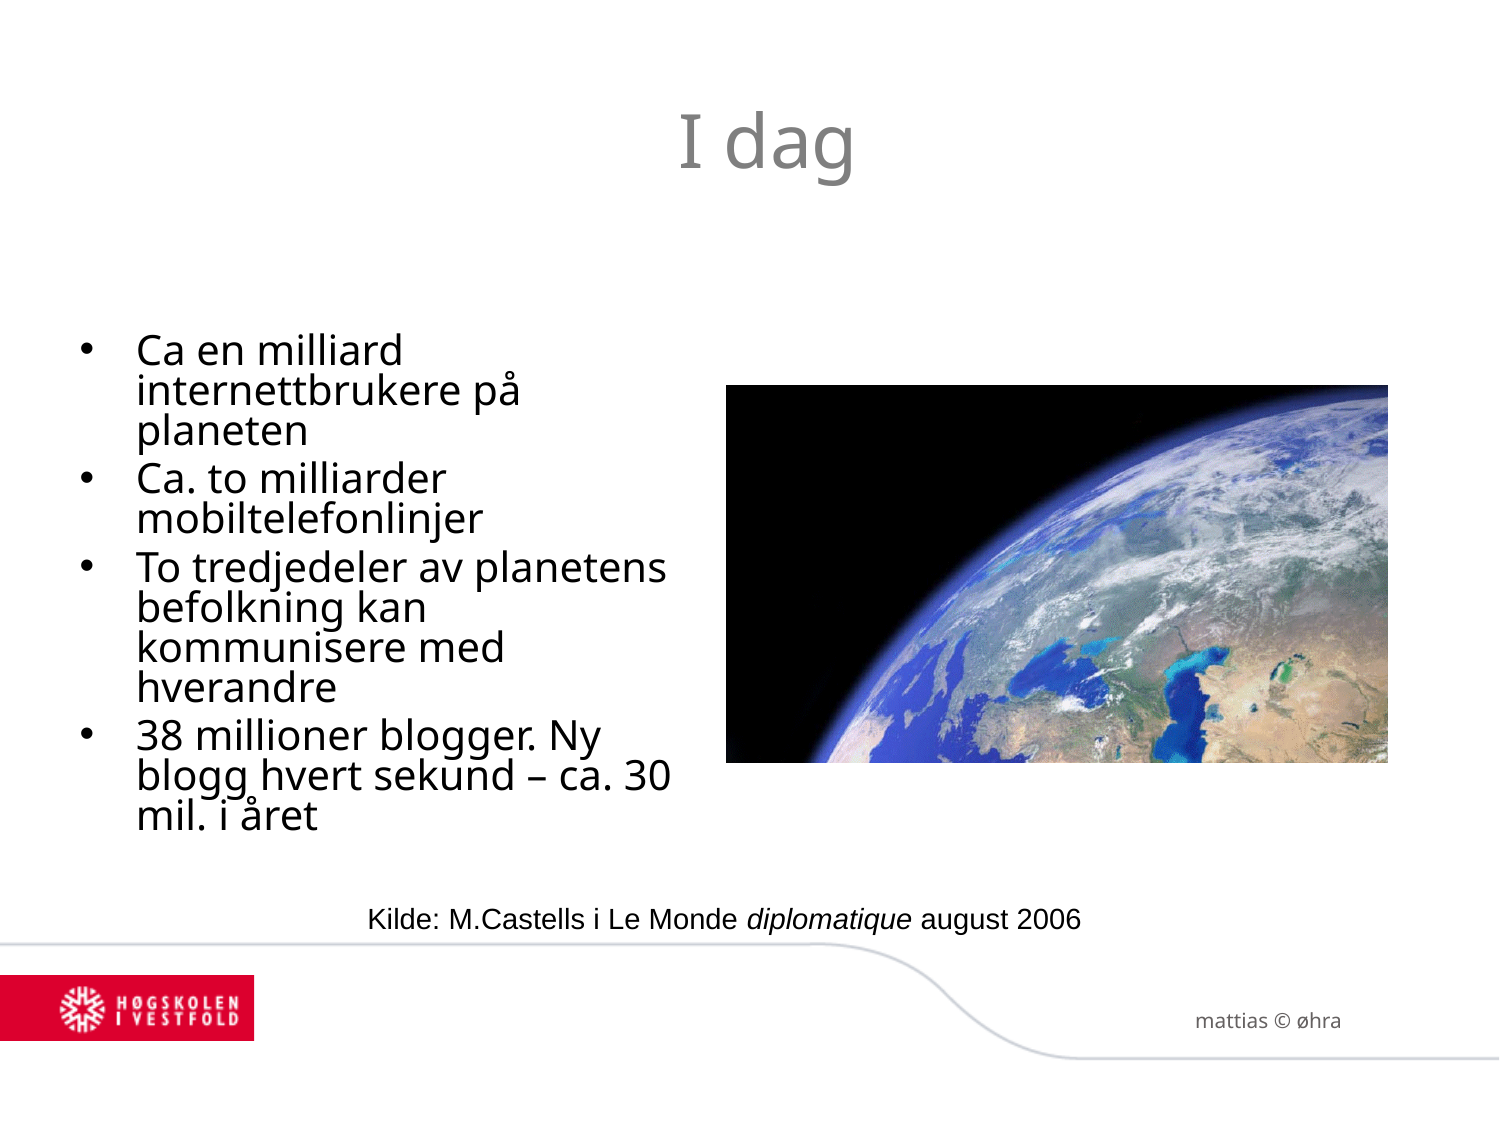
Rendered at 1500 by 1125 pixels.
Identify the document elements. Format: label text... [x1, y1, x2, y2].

list Ca en milliard internettbrukere på planeten Ca. to milliarder mobiltelefonlinjer To tredjedeler av planetens befolkning kan kommunisere med hverandre 38 millioner blogger. Ny blogg hvert sekund – ca. 30 mil. i året [64, 326, 691, 870]
text_box Kilde: M.Castells i Le Monde diplomatique august 2006 [277, 893, 1212, 993]
picture [726, 385, 1389, 763]
footer mattias © øhra [1025, 990, 1363, 1050]
title I dag [112, 44, 1426, 233]
